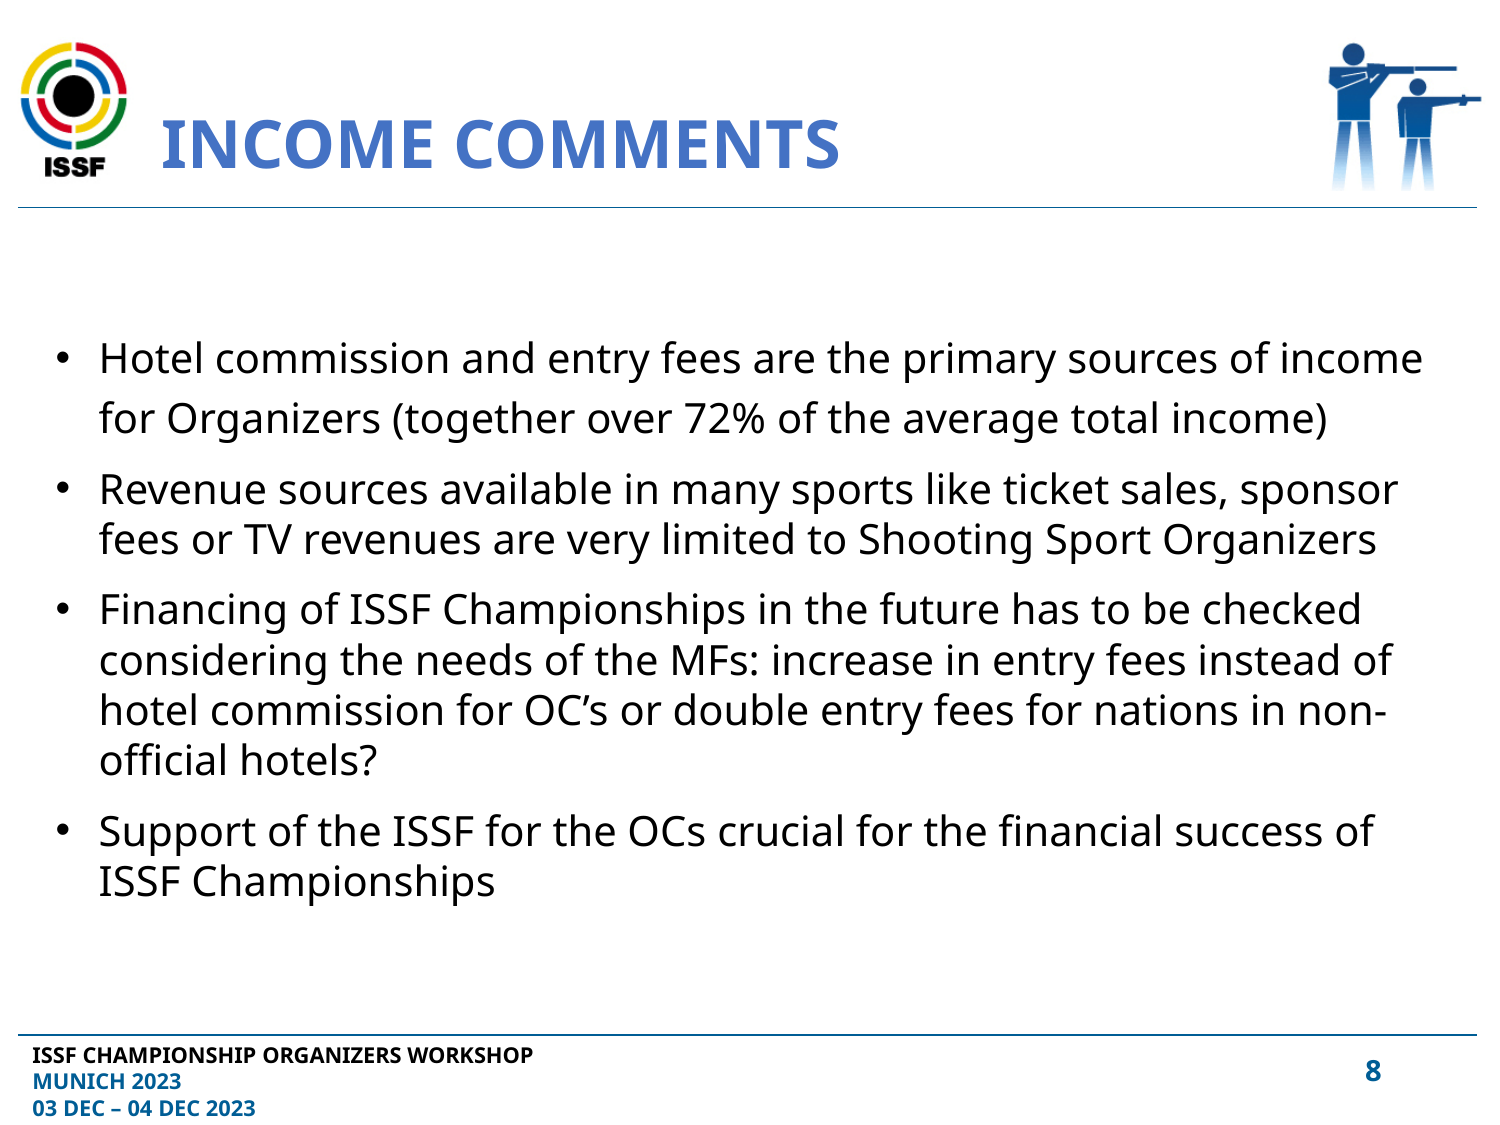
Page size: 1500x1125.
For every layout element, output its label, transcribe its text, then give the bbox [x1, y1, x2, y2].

slide_number 7 [1059, 1042, 1397, 1103]
picture [17, 37, 1489, 191]
title Income comments [146, 90, 1210, 191]
list Hotel commission and entry fees are the primary sources of income for Organizers (together over 72% of the average total income) Revenue sources available in many sports like ticket sales, sponsor fees or TV revenues are very limited to Shooting Sport Organizers Financing of ISSF Championships in the future has to be checked considering the needs of the MFs: increase in entry fees instead of hotel commission for OC’s or double entry fees for nations in non-official hotels? Support of the ISSF for the OCs crucial for the financial success of ISSF Championships [40, 243, 1459, 1001]
